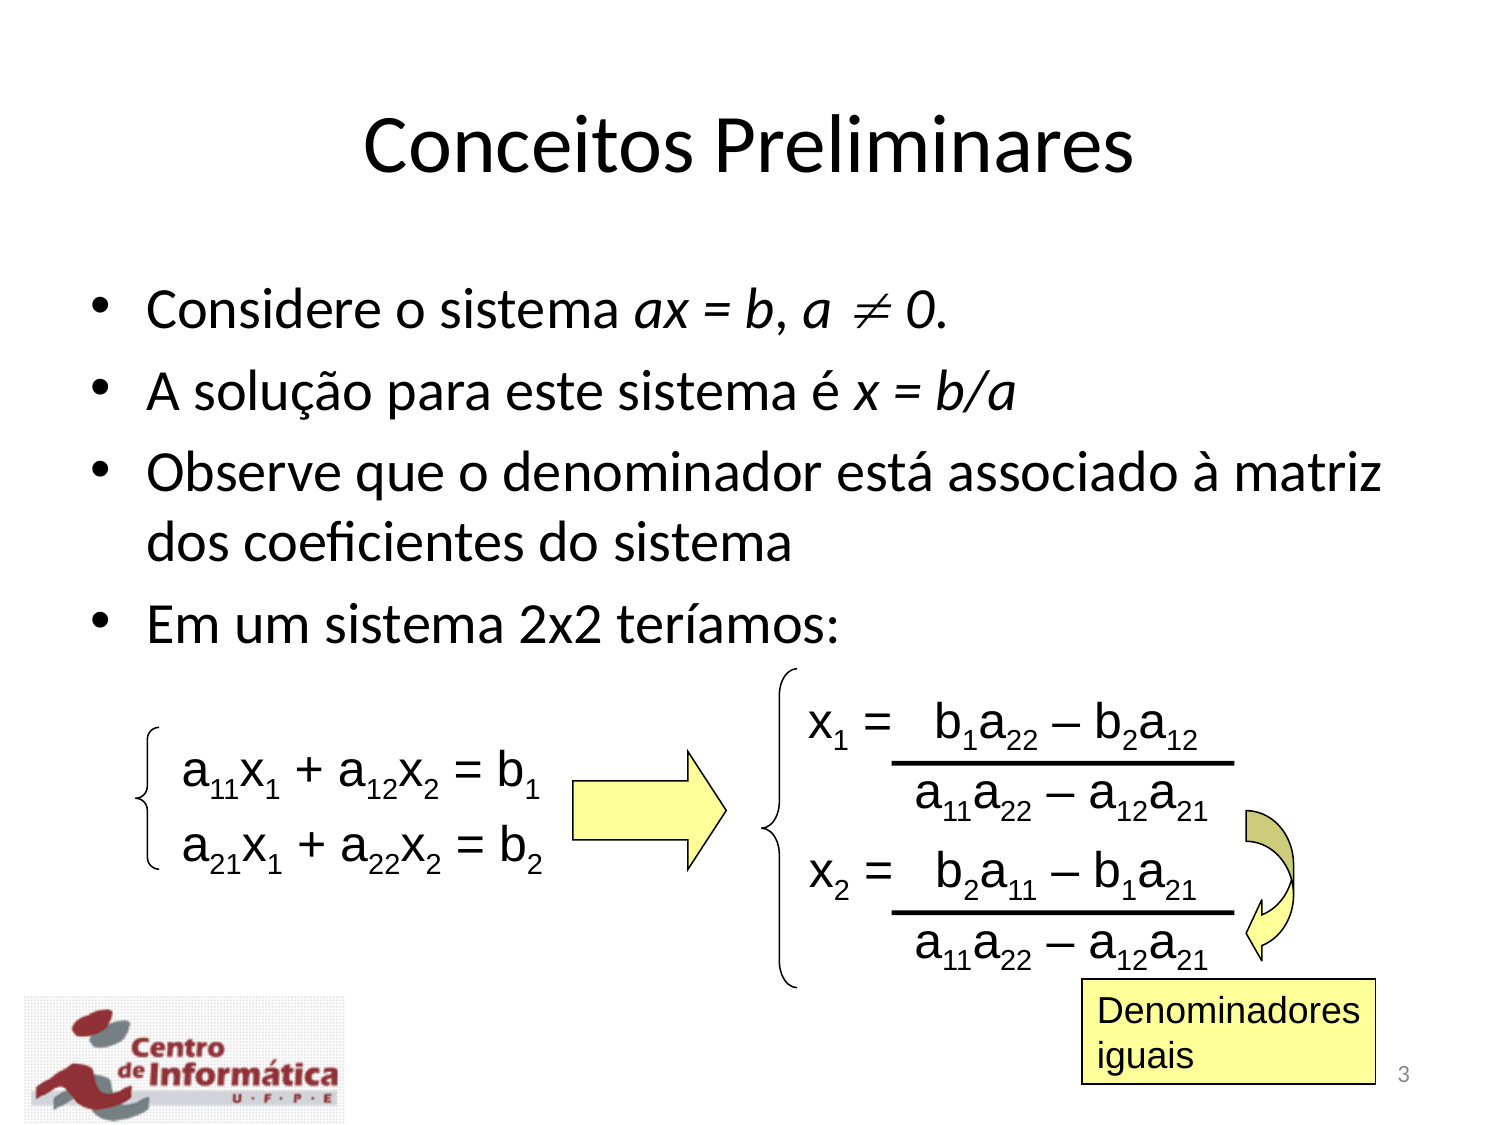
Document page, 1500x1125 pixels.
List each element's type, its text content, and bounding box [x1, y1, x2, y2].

text_box a11a22 – a12a21 [899, 751, 1224, 835]
text_box [761, 668, 798, 988]
text_box Denominadores iguais [1082, 979, 1376, 1084]
text_box [572, 751, 727, 870]
text_box [135, 727, 160, 870]
text_box a11x1 + a12x2 = b1 a21x1 + a22x2 = b2 [166, 722, 558, 888]
picture [23, 995, 346, 1125]
text_box [1246, 810, 1294, 961]
title Conceitos Preliminares [75, 45, 1425, 233]
text_box x1 = b1a22 – b2a12 [798, 680, 1214, 764]
list Considere o sistema ax = b, a  0. A solução para este sistema é x = b/a Observe que o denominador está associado à matriz dos coeficientes do sistema Em um sistema 2x2 teríamos: [75, 262, 1425, 1005]
text_box a11a22 – a12a21 [899, 901, 1224, 984]
slide_number 3 [1074, 1042, 1425, 1103]
text_box x2 = b2a11 – b1a21 [798, 830, 1213, 914]
